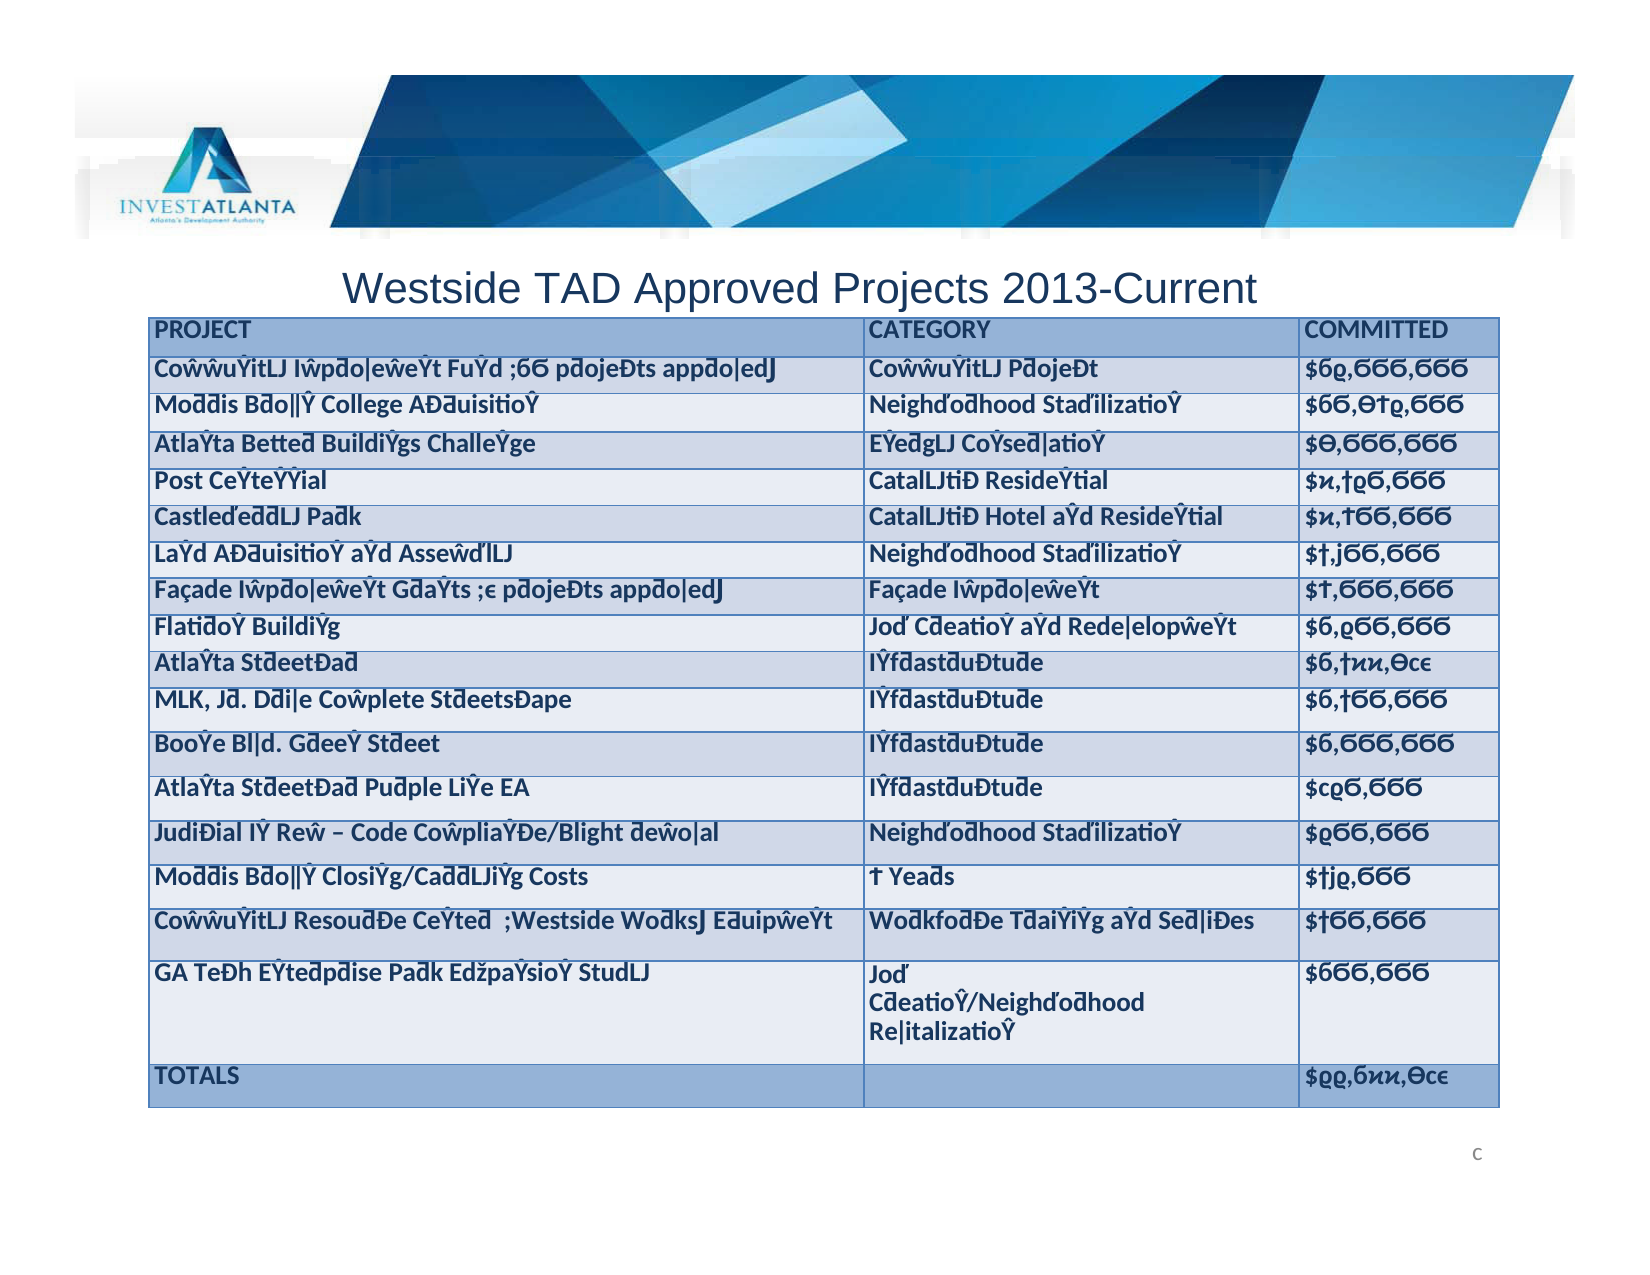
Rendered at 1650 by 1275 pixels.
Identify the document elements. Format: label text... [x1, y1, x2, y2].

table_cell JudiĐial IŶ Reŵ – Code CoŵpliaŶĐe/Blight ƌeŵoǀal [150, 822, 863, 864]
table_cell TOTALS [150, 1065, 863, 1107]
table_cell $ϯ,ϳϬϬ,ϬϬϬ [1300, 543, 1498, 577]
text_box ϲ [1470, 1135, 1487, 1166]
table_cell CoŵŵuŶitǇ PƌojeĐt [865, 358, 1298, 393]
table_cell $Ϯ,ϬϬϬ,ϬϬϬ [1300, 579, 1498, 614]
table_cell Façade IŵpƌoǀeŵeŶt GƌaŶts ;ϵ pƌojeĐts appƌoǀedͿ [150, 579, 863, 614]
table_header CATEGORY [865, 319, 1298, 356]
table_cell $ϱϬϬ,ϬϬϬ [1300, 822, 1498, 864]
table_cell Neighďoƌhood StaďilizatioŶ [865, 394, 1298, 431]
table_cell $ϭ,ϯϬϬ,ϬϬϬ [1300, 689, 1498, 731]
table_cell CoŵŵuŶitǇ IŵpƌoǀeŵeŶt FuŶd ;ϭϬ pƌojeĐts appƌoǀedͿ [150, 358, 863, 393]
table_cell LaŶd AĐƋuisitioŶ aŶd AsseŵďlǇ [150, 543, 863, 577]
table_cell Moƌƌis BƌoǁŶ ClosiŶg/CaƌƌǇiŶg Costs [150, 866, 863, 908]
table_header PROJECT [150, 319, 863, 356]
table_cell AtlaŶta StƌeetĐaƌ [150, 652, 863, 687]
table_cell Façade IŵpƌoǀeŵeŶt [865, 579, 1298, 614]
table_cell WoƌkfoƌĐe TƌaiŶiŶg aŶd SeƌǀiĐes [865, 910, 1298, 960]
table_cell Neighďoƌhood StaďilizatioŶ [865, 543, 1298, 577]
table_cell IŶfƌastƌuĐtuƌe [865, 689, 1298, 731]
table_cell $ϭϱ,ϬϬϬ,ϬϬϬ [1300, 358, 1498, 393]
table_cell $ϯϳϱ,ϬϬϬ [1300, 866, 1498, 908]
text_box [74, 75, 1575, 239]
table_cell FlatiƌoŶ BuildiŶg [150, 616, 863, 651]
table_cell CoŵŵuŶitǇ ResouƌĐe CeŶteƌ ;Westside WoƌksͿ EƋuipŵeŶt [150, 910, 863, 960]
table_cell CastleďeƌƌǇ Paƌk [150, 506, 863, 541]
table_cell Ϯ Yeaƌs [865, 866, 1298, 908]
table_cell BooŶe Blǀd. GƌeeŶ Stƌeet [150, 733, 863, 776]
table_cell Post CeŶteŶŶial [150, 470, 863, 505]
table_cell IŶfƌastƌuĐtuƌe [865, 777, 1298, 820]
table_cell Moƌƌis BƌoǁŶ College AĐƋuisitioŶ [150, 394, 863, 431]
table_cell $ϭ,ϬϬϬ,ϬϬϬ [1300, 733, 1498, 776]
table_cell $ϲϱϬ,ϬϬϬ [1300, 777, 1498, 820]
table_cell $ϭϬϬ,ϬϬϬ [1300, 962, 1498, 1064]
table_cell $ϭ,ϯϰϰ,ϴϲϵ [1300, 652, 1498, 687]
table_cell Joď CƌeatioŶ/Neighďoƌhood ReǀitalizatioŶ [865, 962, 1298, 1064]
table_cell IŶfƌastƌuĐtuƌe [865, 733, 1298, 776]
title Westside TAD Approved Projects 2013-Current [325, 259, 1325, 317]
table_cell Neighďoƌhood StaďilizatioŶ [865, 822, 1298, 864]
table_cell CatalǇtiĐ ResideŶtial [865, 470, 1298, 505]
table_cell IŶfƌastƌuĐtuƌe [865, 652, 1298, 687]
table_cell EŶeƌgǇ CoŶseƌǀatioŶ [865, 433, 1298, 468]
table_cell $ϭ,ϱϬϬ,ϬϬϬ [1300, 616, 1498, 651]
table_cell $ϭϬ,ϴϮϱ,ϬϬϬ [1300, 394, 1498, 431]
table_cell [865, 1065, 1298, 1107]
table_cell MLK, Jƌ. Dƌiǀe Coŵplete StƌeetsĐape [150, 689, 863, 731]
table_cell $ϱϱ,ϭϰϰ,ϴϲϵ [1300, 1065, 1498, 1107]
table_cell $ϴ,ϬϬϬ,ϬϬϬ [1300, 433, 1498, 468]
table_cell AtlaŶta Betteƌ BuildiŶgs ChalleŶge [150, 433, 863, 468]
table_cell $ϰ,ϮϬϬ,ϬϬϬ [1300, 506, 1498, 541]
table_cell GA TeĐh EŶteƌpƌise Paƌk EǆpaŶsioŶ StudǇ [150, 962, 863, 1064]
table_cell Joď CƌeatioŶ aŶd RedeǀelopŵeŶt [865, 616, 1298, 651]
table_header COMMITTED [1300, 319, 1498, 356]
table_cell AtlaŶta StƌeetĐaƌ Puƌple LiŶe EA [150, 777, 863, 820]
table_cell CatalǇtiĐ Hotel aŶd ResideŶtial [865, 506, 1298, 541]
table_cell $ϯϬϬ,ϬϬϬ [1300, 910, 1498, 960]
table_cell $ϰ,ϯϱϬ,ϬϬϬ [1300, 470, 1498, 505]
